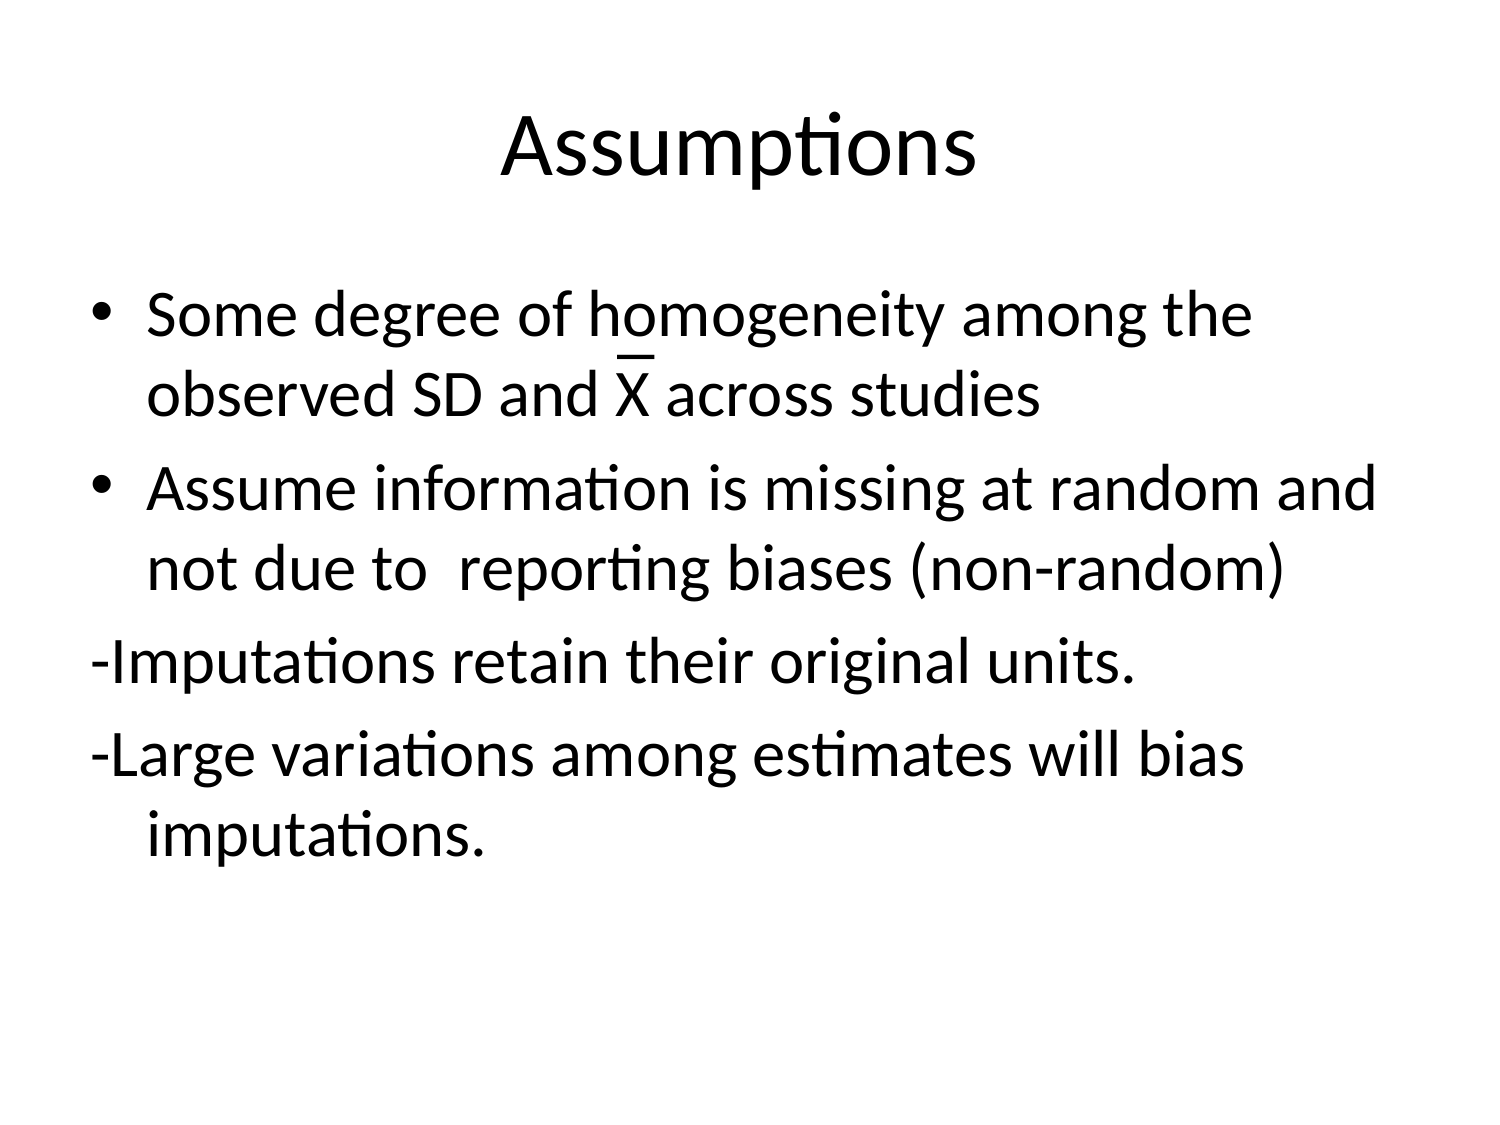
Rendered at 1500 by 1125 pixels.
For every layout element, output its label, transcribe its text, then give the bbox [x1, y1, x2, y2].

text_box _ [608, 267, 632, 372]
list Some degree of homogeneity among the observed SD and X across studies Assume information is missing at random and not due to reporting biases (non-random) -Imputations retain their original units. -Large variations among estimates will bias imputations. [75, 262, 1425, 1005]
title Assumptions [75, 45, 1425, 233]
